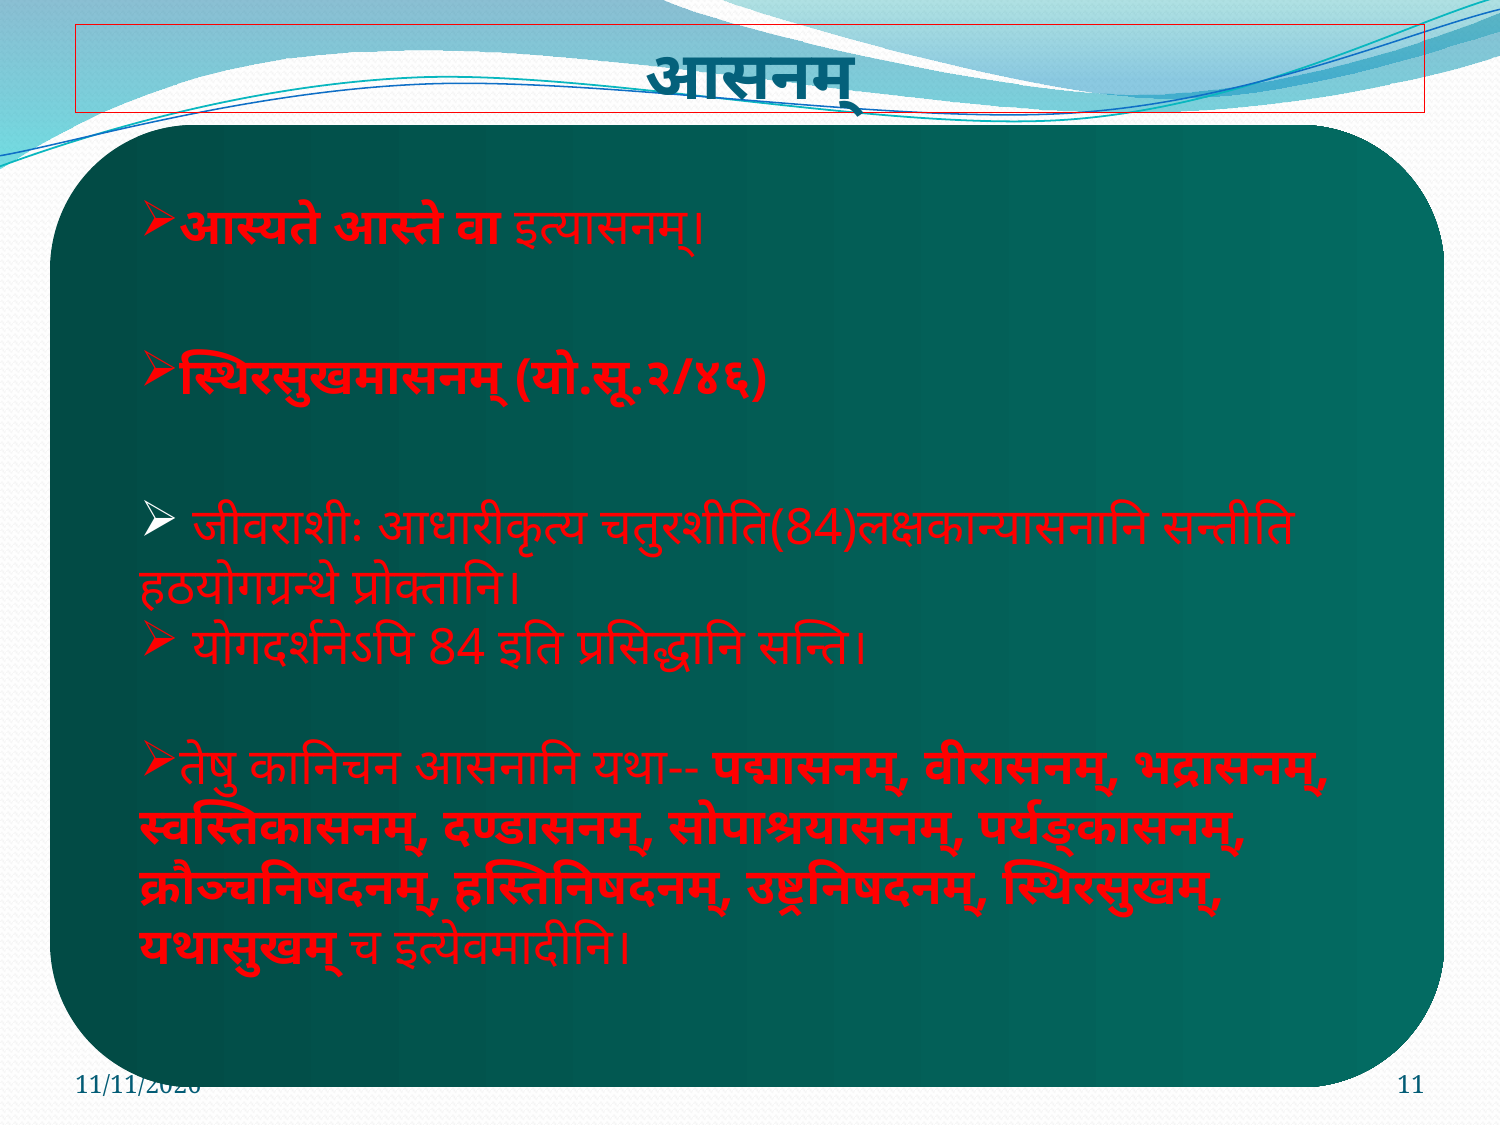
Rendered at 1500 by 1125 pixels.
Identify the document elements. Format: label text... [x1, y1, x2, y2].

title आसनम् [75, 24, 1425, 113]
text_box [49, 124, 1445, 1088]
